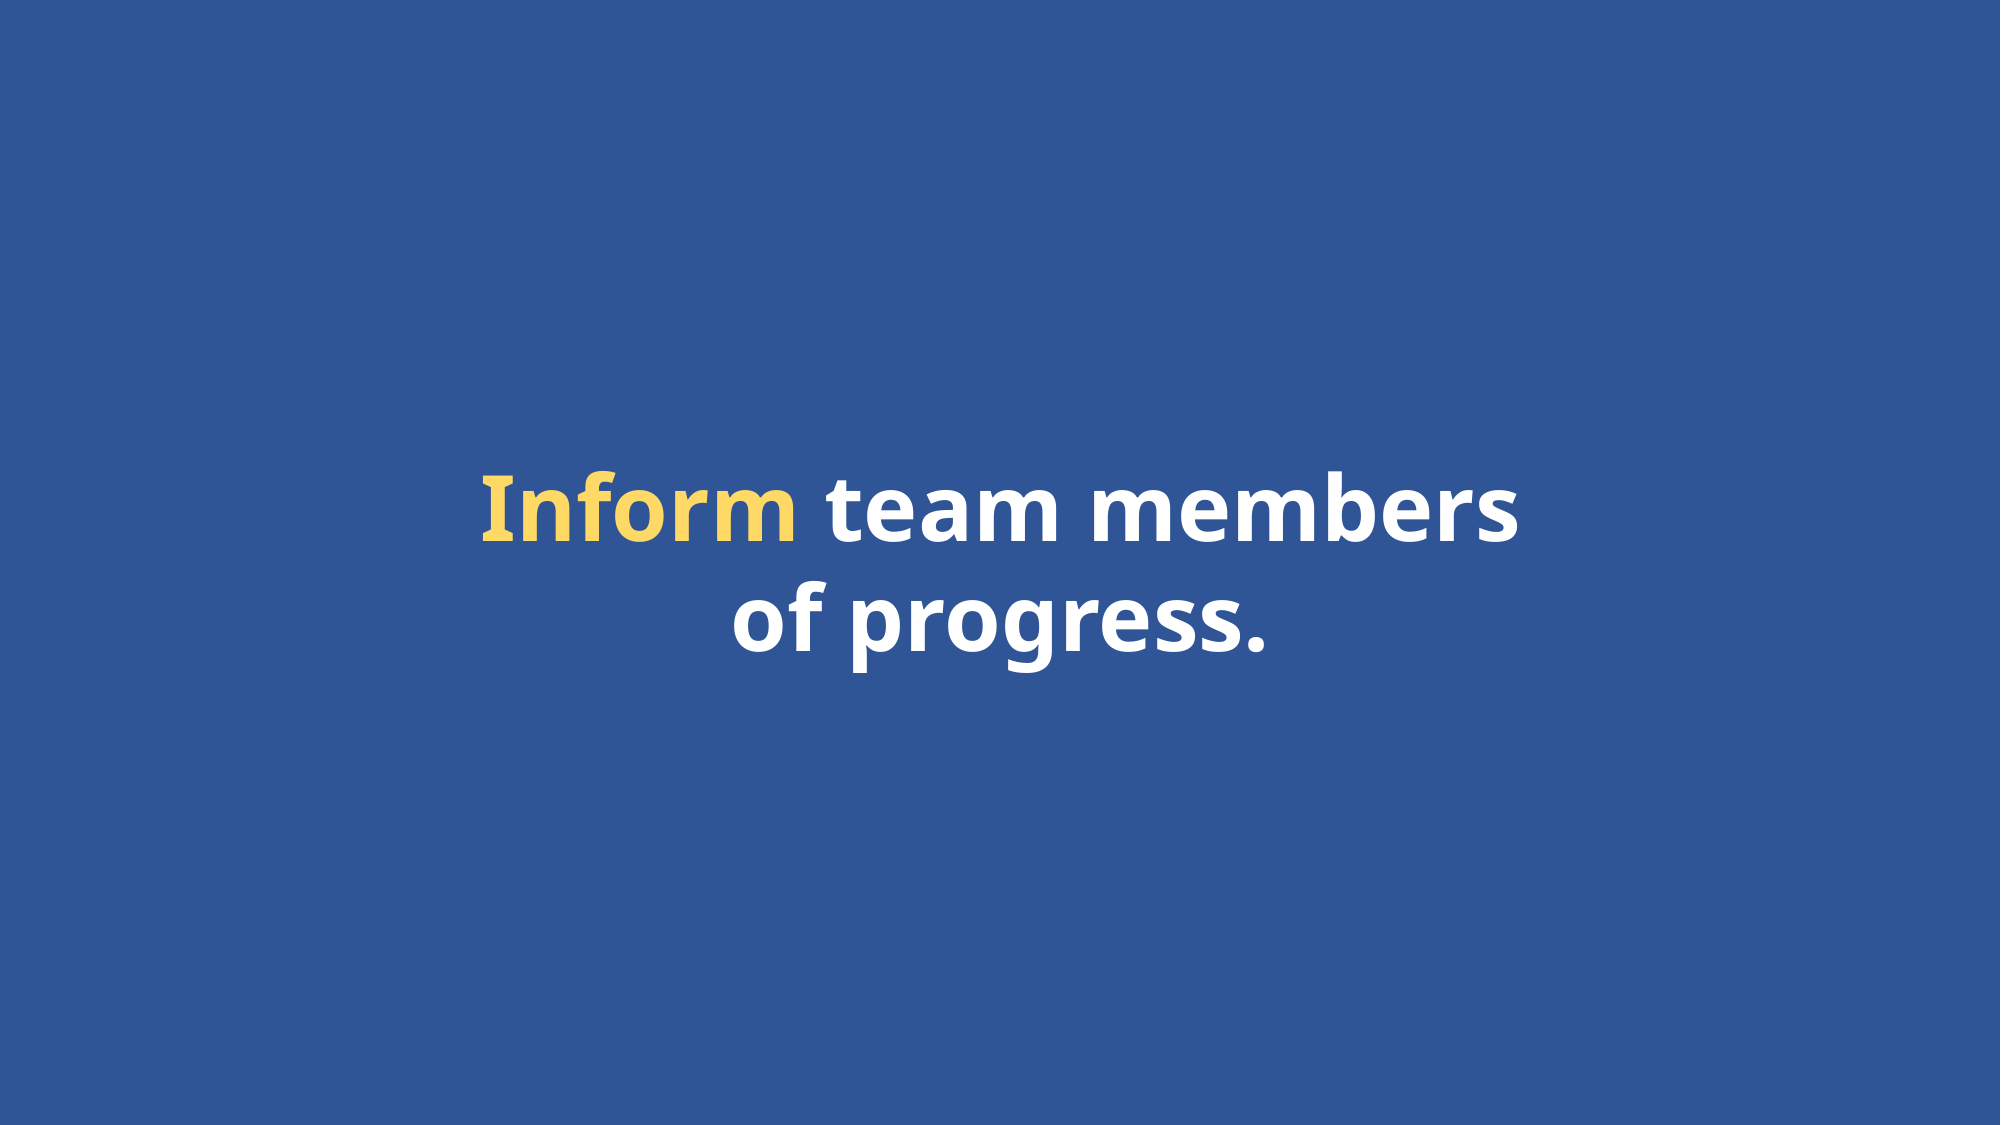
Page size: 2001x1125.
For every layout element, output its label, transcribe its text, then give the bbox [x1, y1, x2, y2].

text_box Inform team members of progress. [98, 442, 1903, 678]
